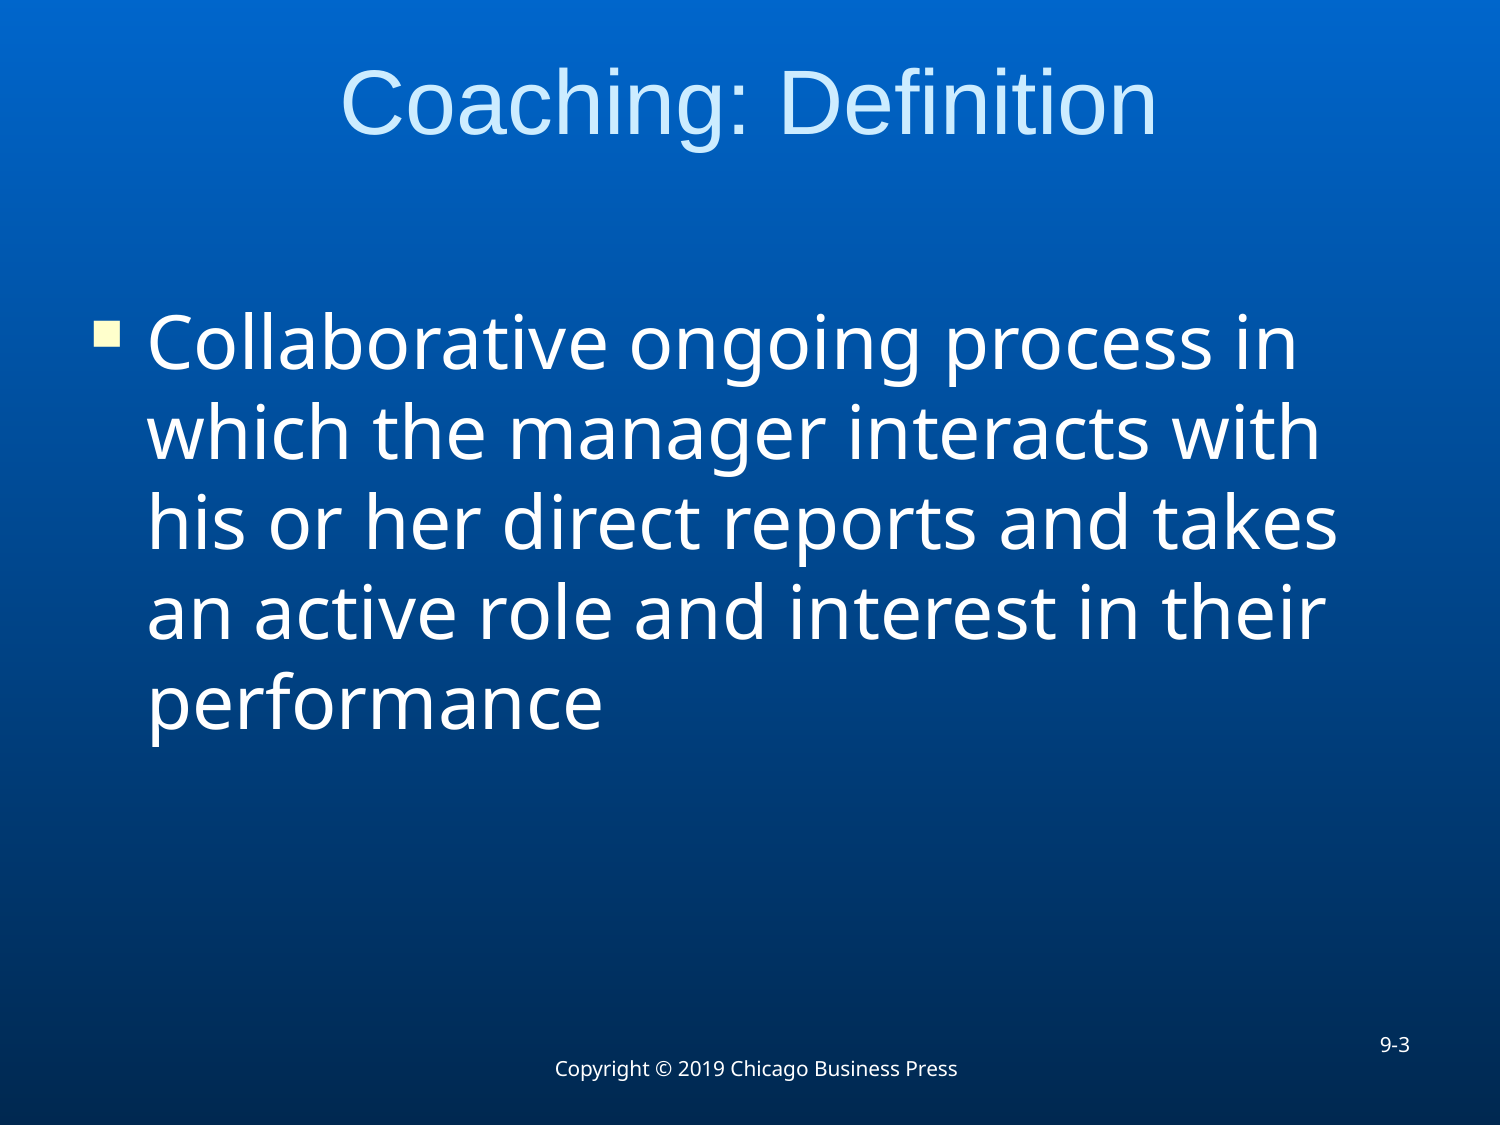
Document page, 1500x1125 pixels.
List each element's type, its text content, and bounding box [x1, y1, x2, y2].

title Coaching: Definition [75, 45, 1425, 150]
footer Copyright © 2019 Chicago Business Press [375, 1047, 1138, 1123]
slide_number 9-3 [1074, 1024, 1425, 1100]
list Collaborative ongoing process in which the manager interacts with his or her direct reports and takes an active role and interest in their performance [75, 287, 1400, 813]
